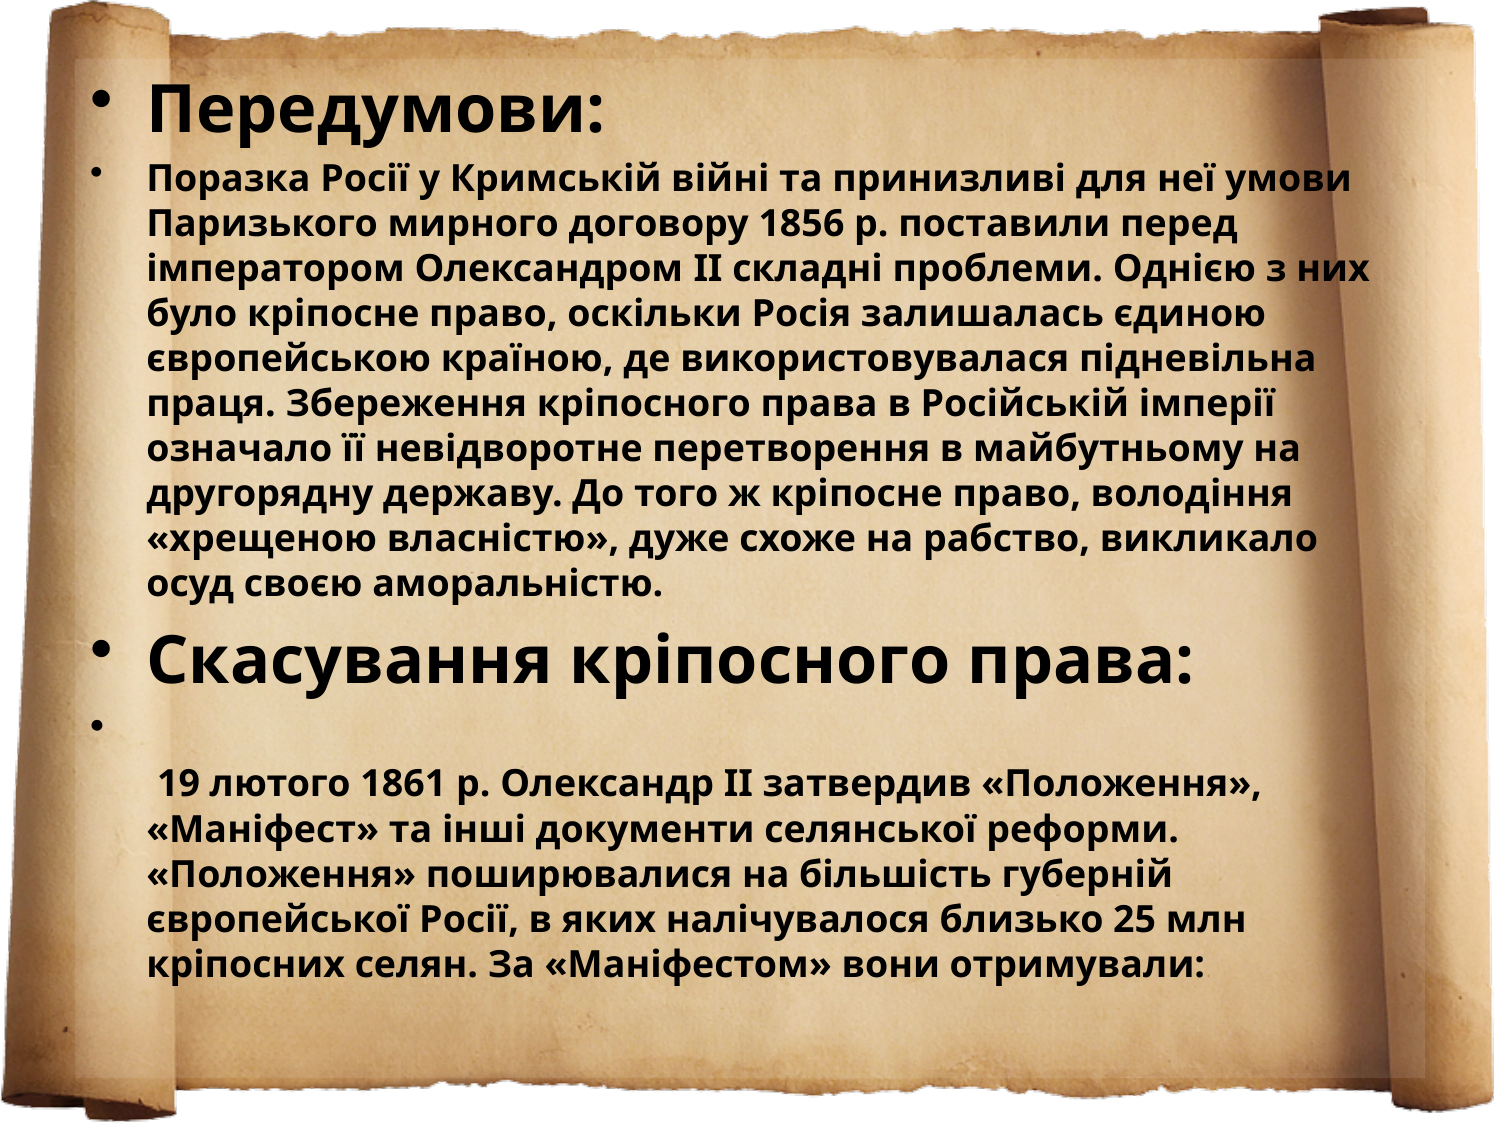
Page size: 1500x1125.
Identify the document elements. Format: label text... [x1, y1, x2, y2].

picture [0, 0, 1500, 1125]
list Передумови: Поразка Росії у Кримській війні та принизливі для неї умови Паризького мирного договору 1856 р. поставили перед імператором Олександром II складні проблеми. Однією з них було кріпосне право, оскільки Росія залишалась єдиною європейською країною, де використовувалася підневільна праця. Збереження кріпосного права в Російській імперії означало її невідворотне перетворення в майбутньому на другорядну державу. До того ж кріпосне право, володіння «хрещеною власністю», дуже схоже на рабство, викликало осуд своєю аморальністю. Скасування кріпосного права: 19 лютого 1861 р. Олександр II затвердив «Положення», «Маніфест» та інші документи селянської реформи. «Положення» поширювалися на більшість губерній європейської Росії, в яких налічувалося близько 25 млн кріпосних селян. За «Маніфестом» вони отримували: [74, 58, 1426, 1079]
